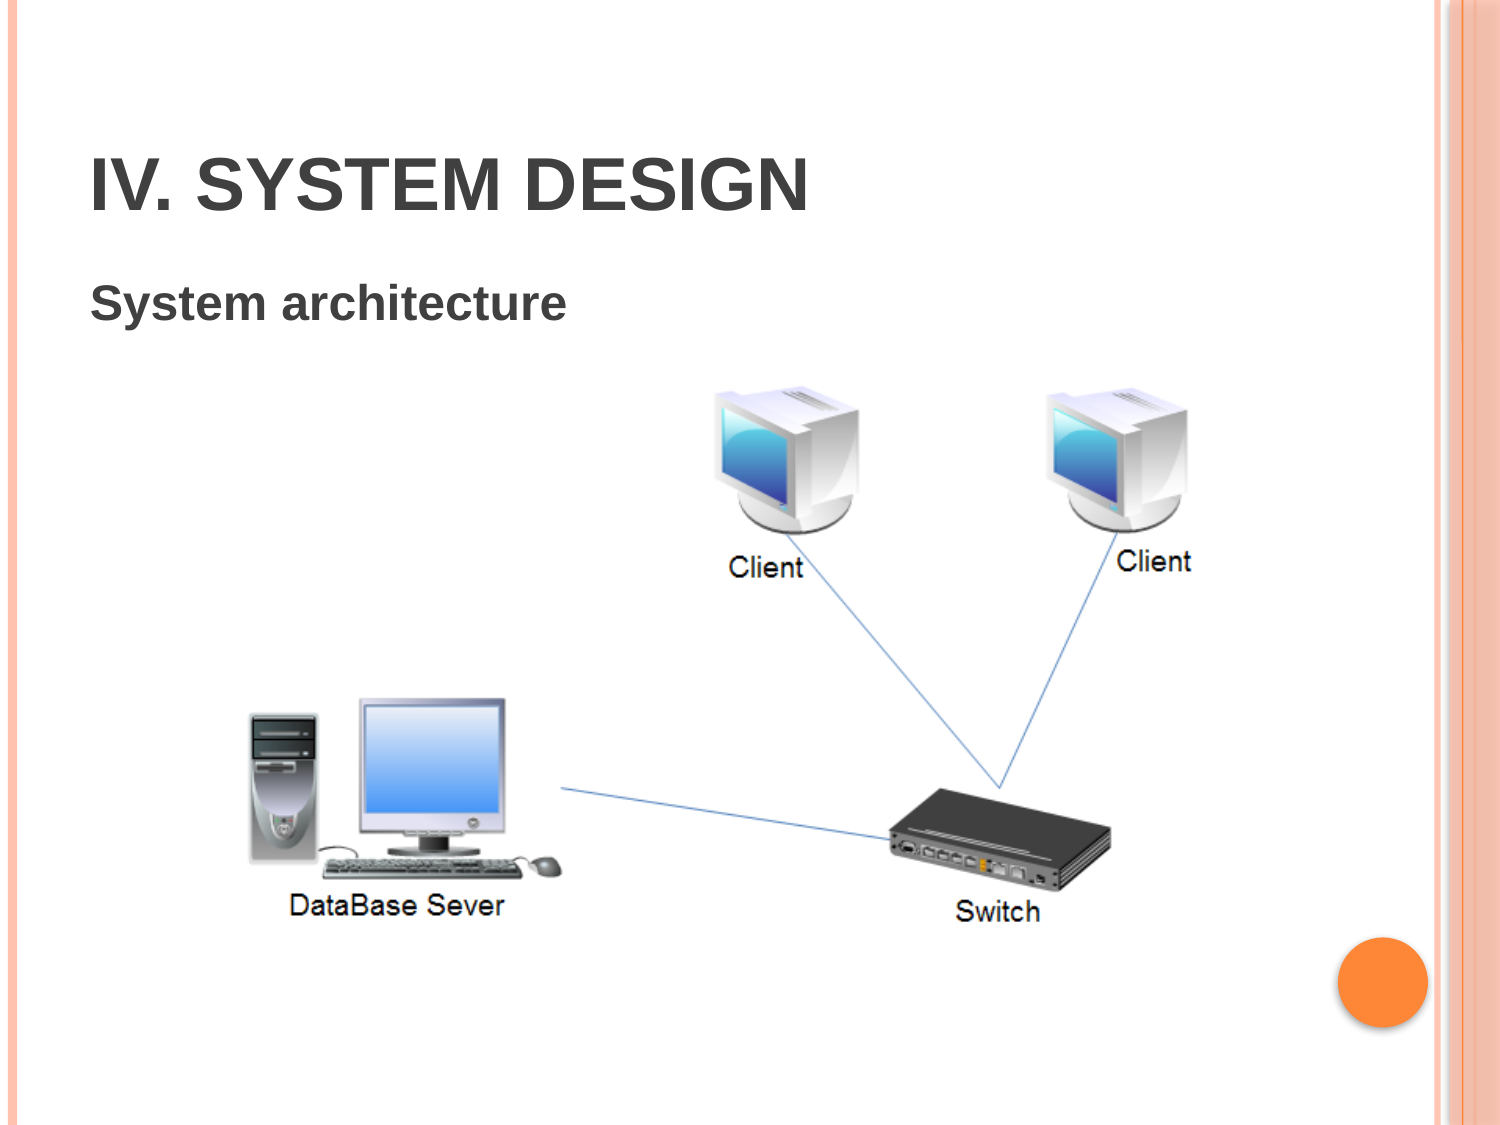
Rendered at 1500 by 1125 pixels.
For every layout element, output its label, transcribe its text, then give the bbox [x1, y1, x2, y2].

picture [186, 361, 1232, 948]
list System architecture [75, 262, 1300, 1062]
title IV. System Design [75, 45, 1300, 233]
